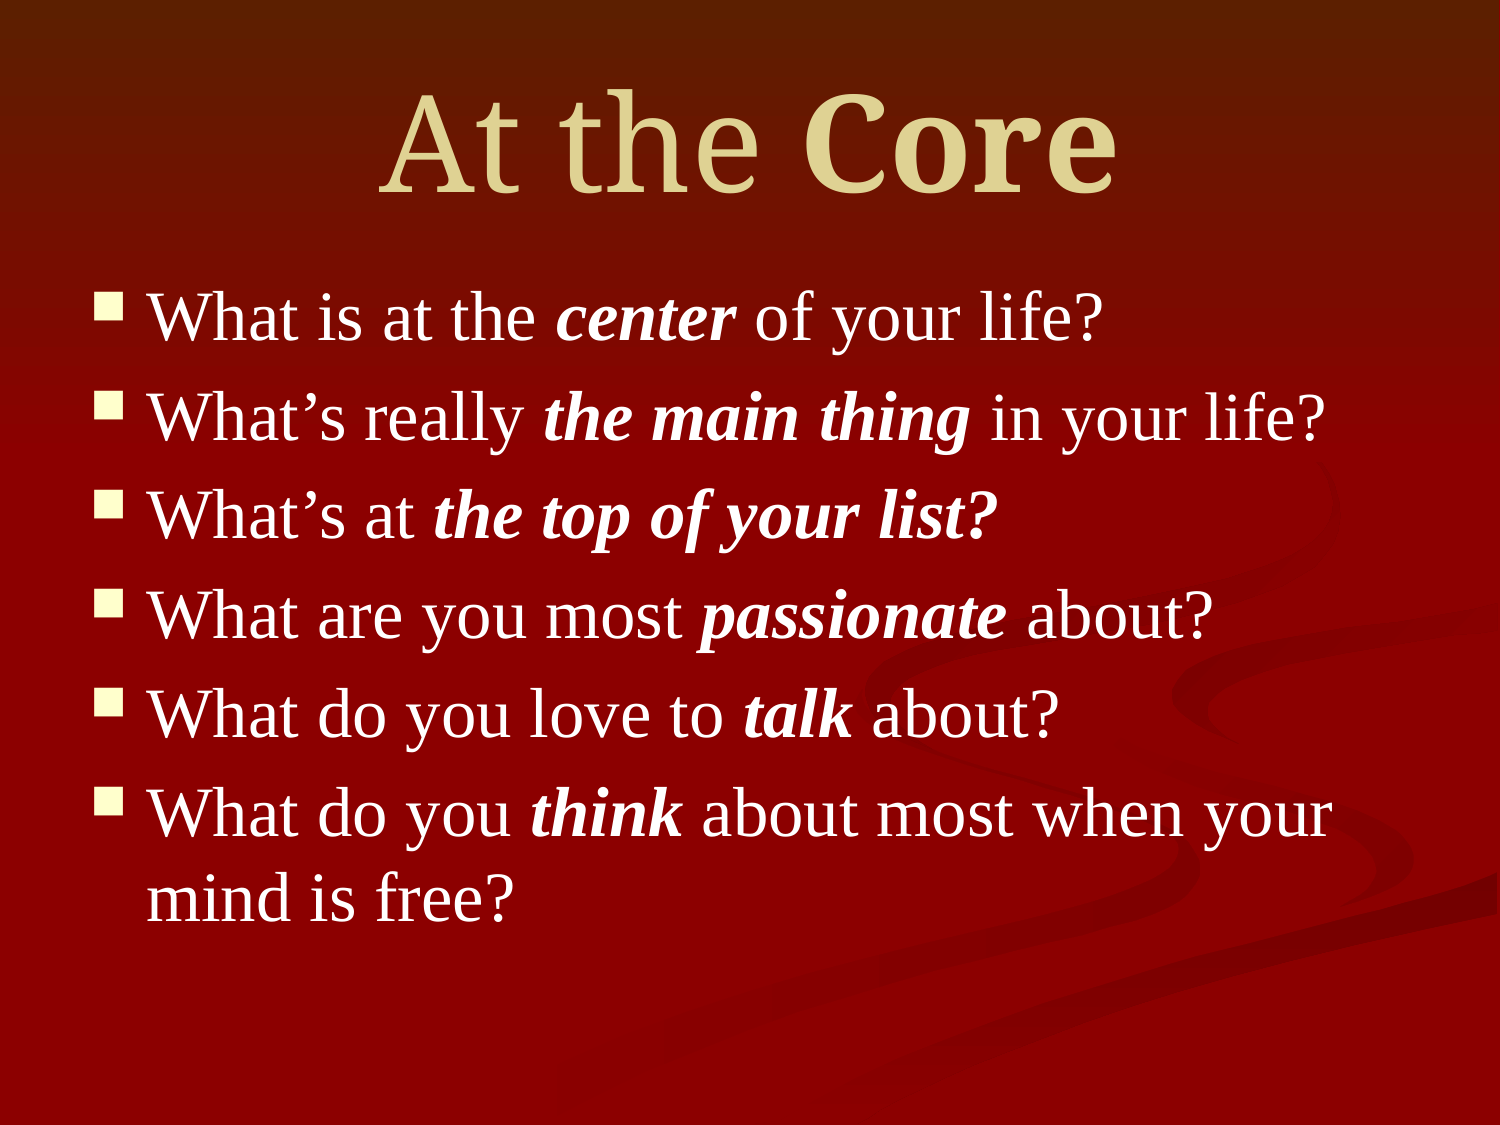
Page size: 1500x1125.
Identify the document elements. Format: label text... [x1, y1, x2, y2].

list What is at the center of your life? What’s really the main thing in your life? What’s at the top of your list? What are you most passionate about? What do you love to talk about? What do you think about most when your mind is free? [74, 262, 1426, 1006]
title At the Core [74, 44, 1426, 233]
